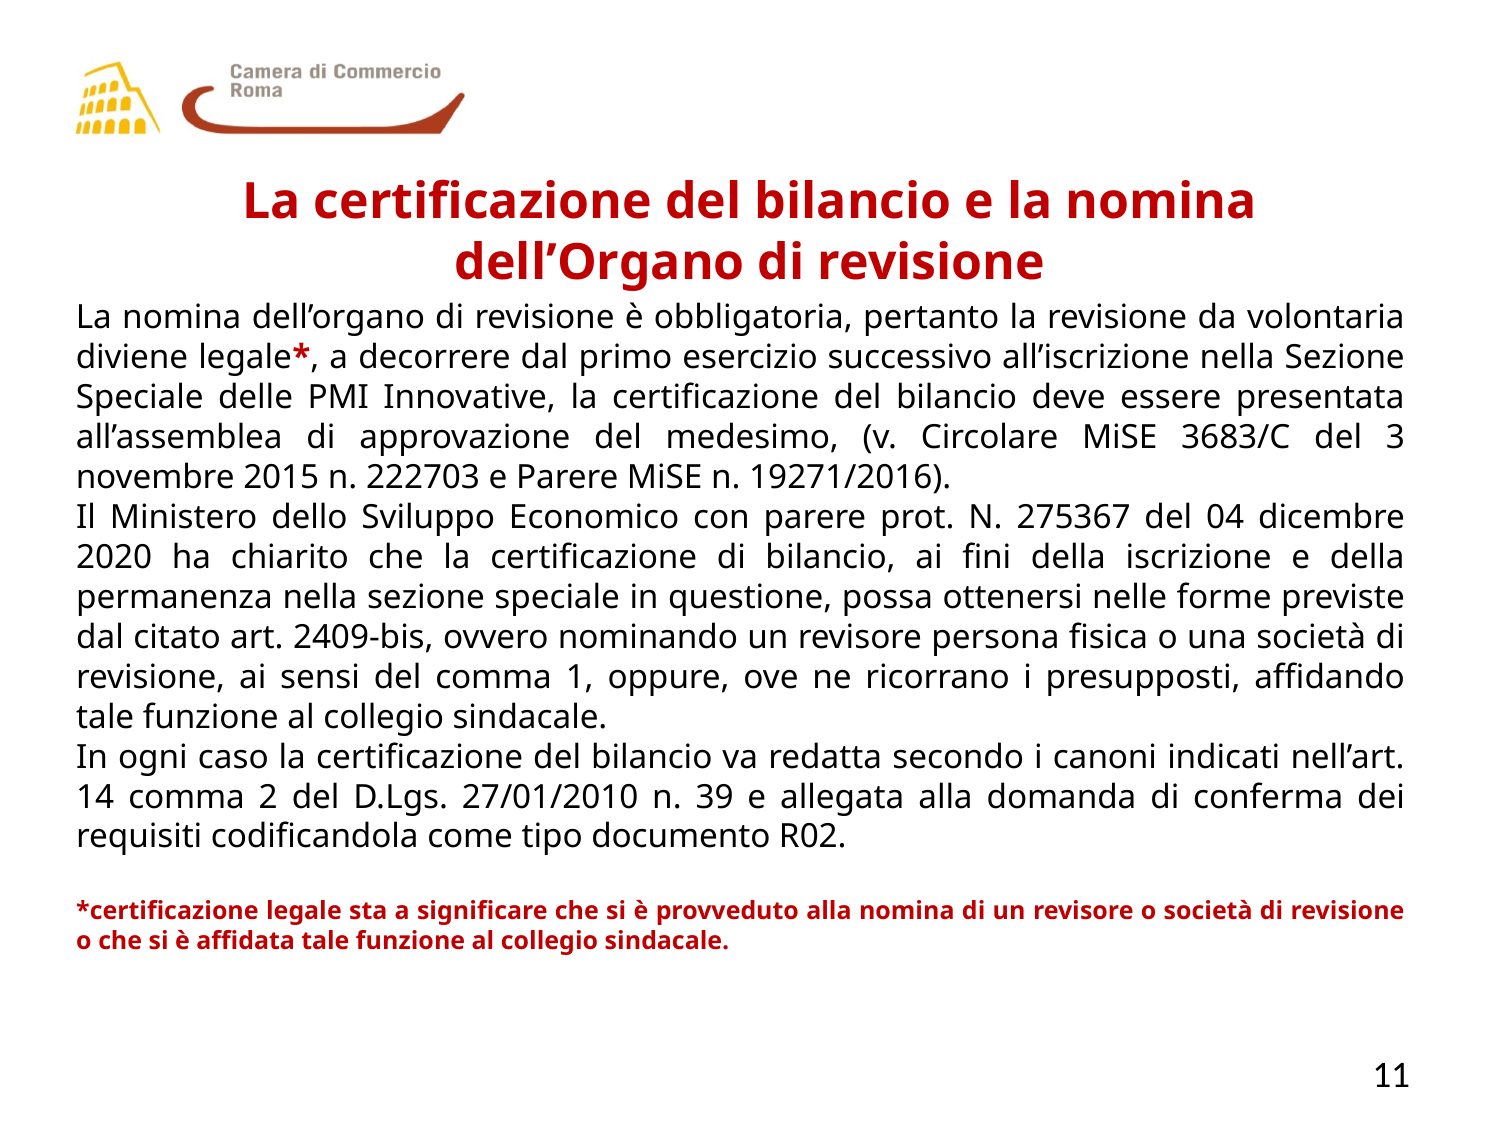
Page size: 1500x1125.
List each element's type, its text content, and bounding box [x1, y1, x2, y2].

text_box 11 [1074, 1042, 1425, 1103]
picture [55, 46, 484, 150]
title La certificazione del bilancio e la nomina dell’Organo di revisione [112, 158, 1388, 288]
text_box La nomina dell’organo di revisione è obbligatoria, pertanto la revisione da volontaria diviene legale*, a decorrere dal primo esercizio successivo all’iscrizione nella Sezione Speciale delle PMI Innovative, la certificazione del bilancio deve essere presentata all’assemblea di approvazione del medesimo, (v. Circolare MiSE 3683/C del 3 novembre 2015 n. 222703 e Parere MiSE n. 19271/2016). Il Ministero dello Sviluppo Economico con parere prot. N. 275367 del 04 dicembre 2020 ha chiarito che la certificazione di bilancio, ai fini della iscrizione e della permanenza nella sezione speciale in questione, possa ottenersi nelle forme previste dal citato art. 2409-bis, ovvero nominando un revisore persona fisica o una società di revisione, ai sensi del comma 1, oppure, ove ne ricorrano i presupposti, affidando tale funzione al collegio sindacale. In ogni caso la certificazione del bilancio va redatta secondo i canoni indicati nell’art. 14 comma 2 del D.Lgs. 27/01/2010 n. 39 e allegata alla domanda di conferma dei requisiti codificandola come tipo documento R02. *certificazione legale sta a significare che si è provveduto alla nomina di un revisore o società di revisione o che si è affidata tale funzione al collegio sindacale. [59, 287, 1424, 1043]
